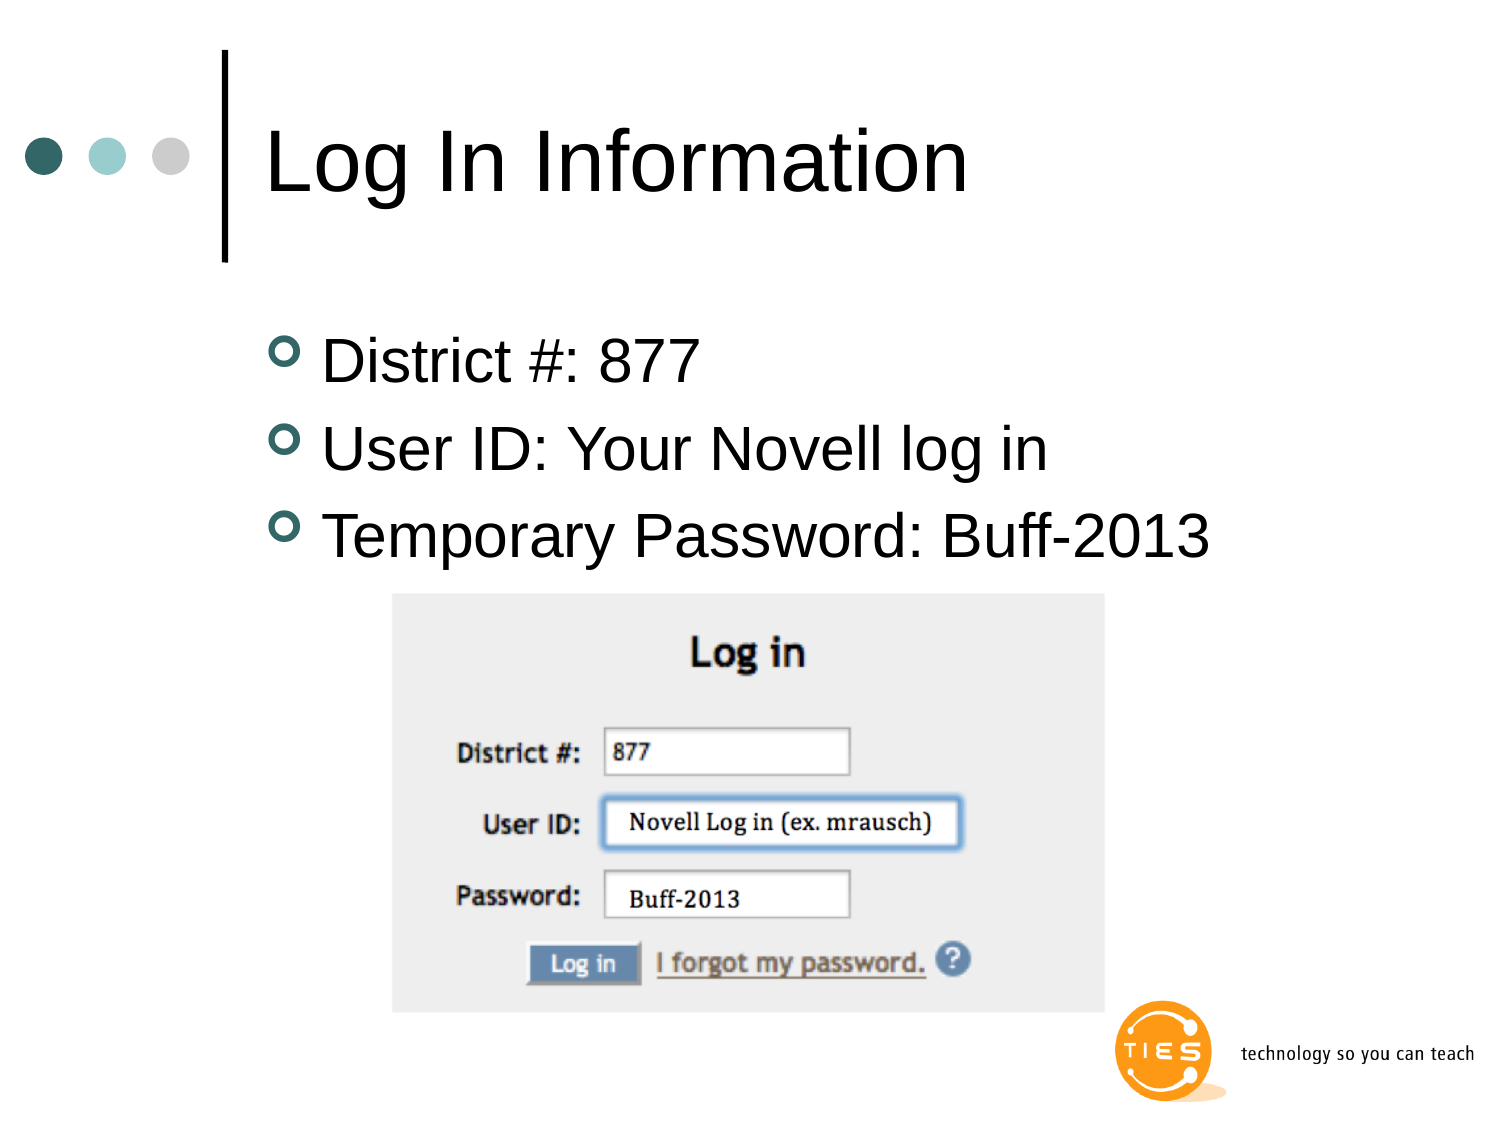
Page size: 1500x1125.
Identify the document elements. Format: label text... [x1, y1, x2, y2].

list District #: 877 User ID: Your Novell log in Temporary Password: Buff-2013 [249, 312, 1401, 988]
picture [387, 587, 1475, 1104]
title Log In Information [249, 30, 1401, 282]
